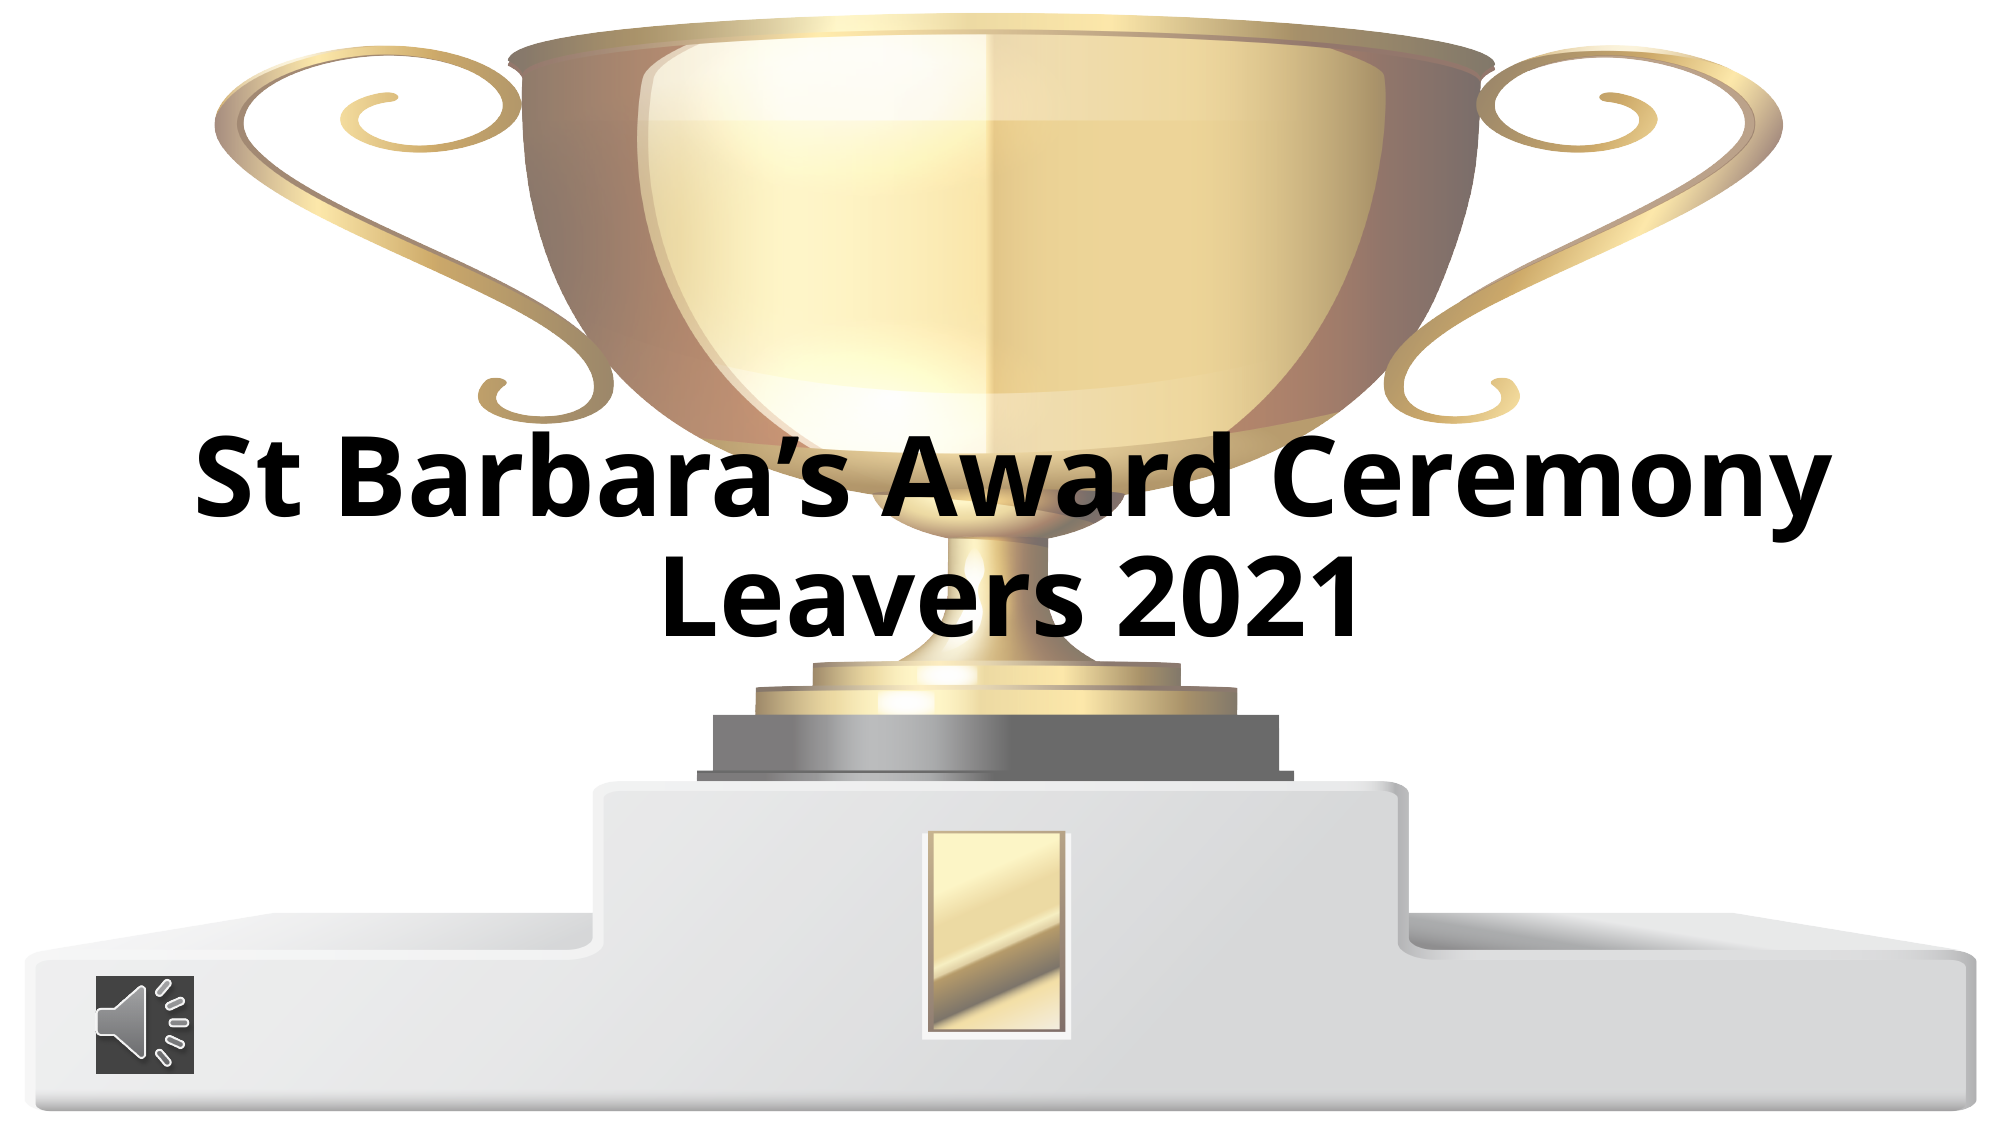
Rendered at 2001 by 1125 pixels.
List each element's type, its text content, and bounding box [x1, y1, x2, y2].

picture [94, 975, 195, 1076]
title St Barbara’s Award Ceremony Leavers 2021 [27, 410, 2000, 802]
